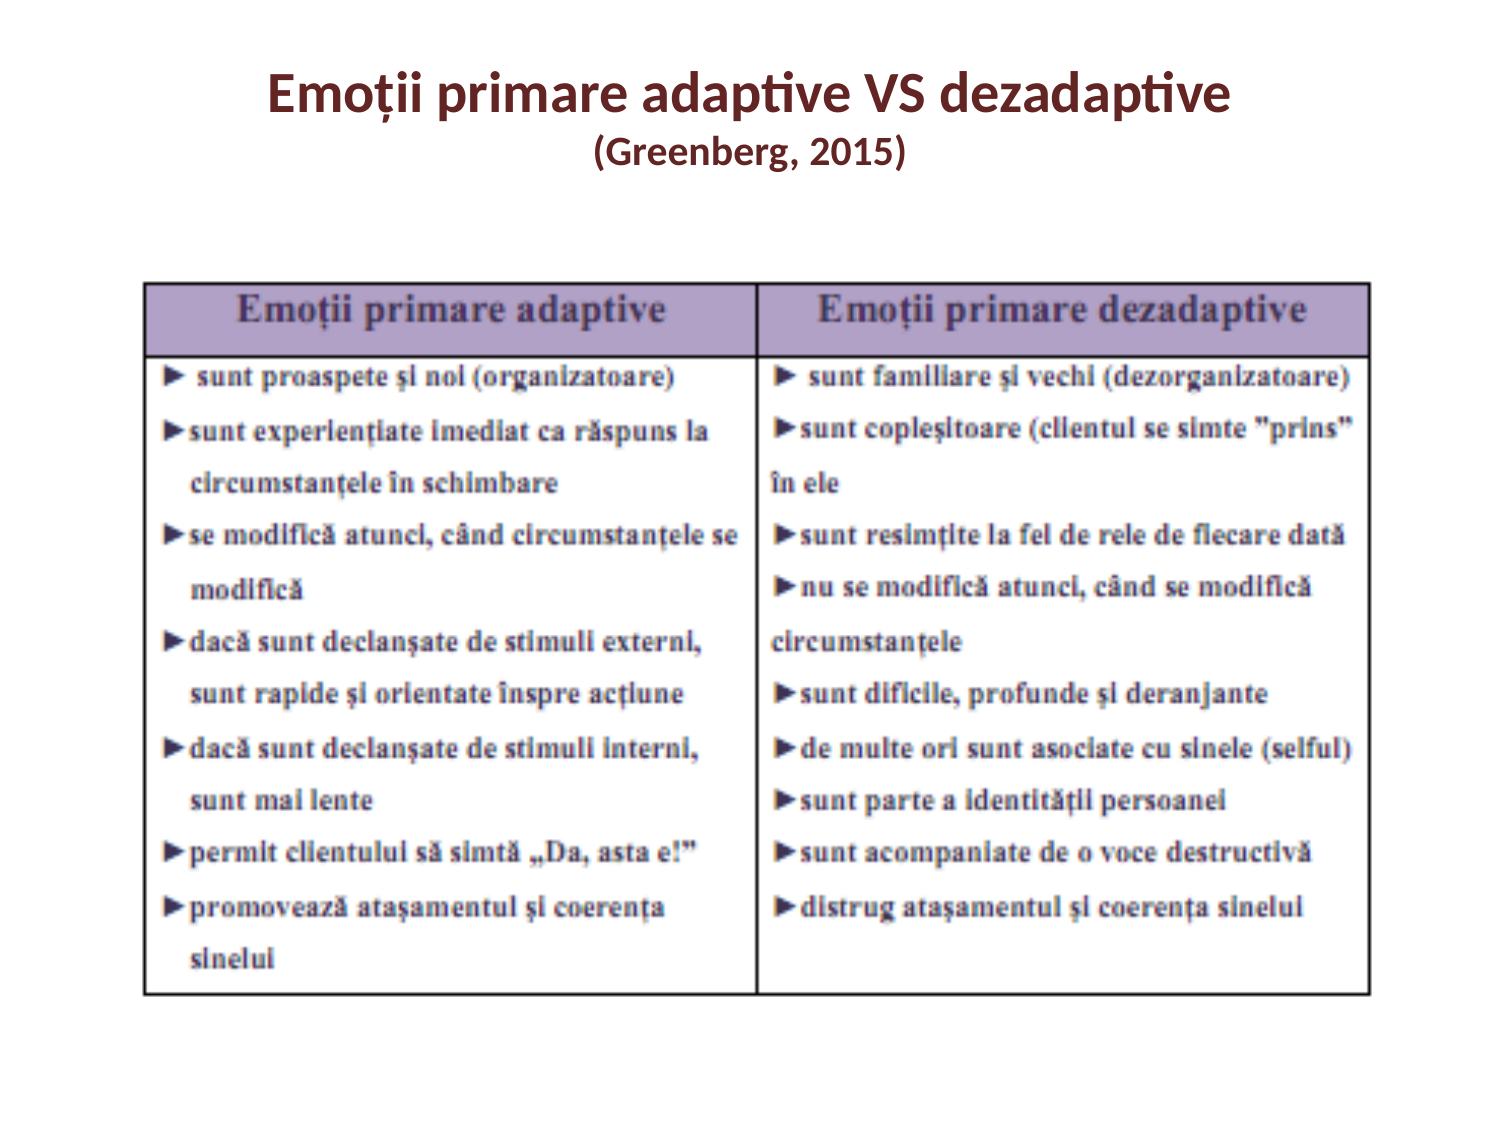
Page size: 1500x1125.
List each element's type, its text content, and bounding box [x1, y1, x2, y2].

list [134, 274, 1379, 1001]
title Emoţii primare adaptive VS dezadaptive (Greenberg, 2015) [74, 44, 1426, 233]
